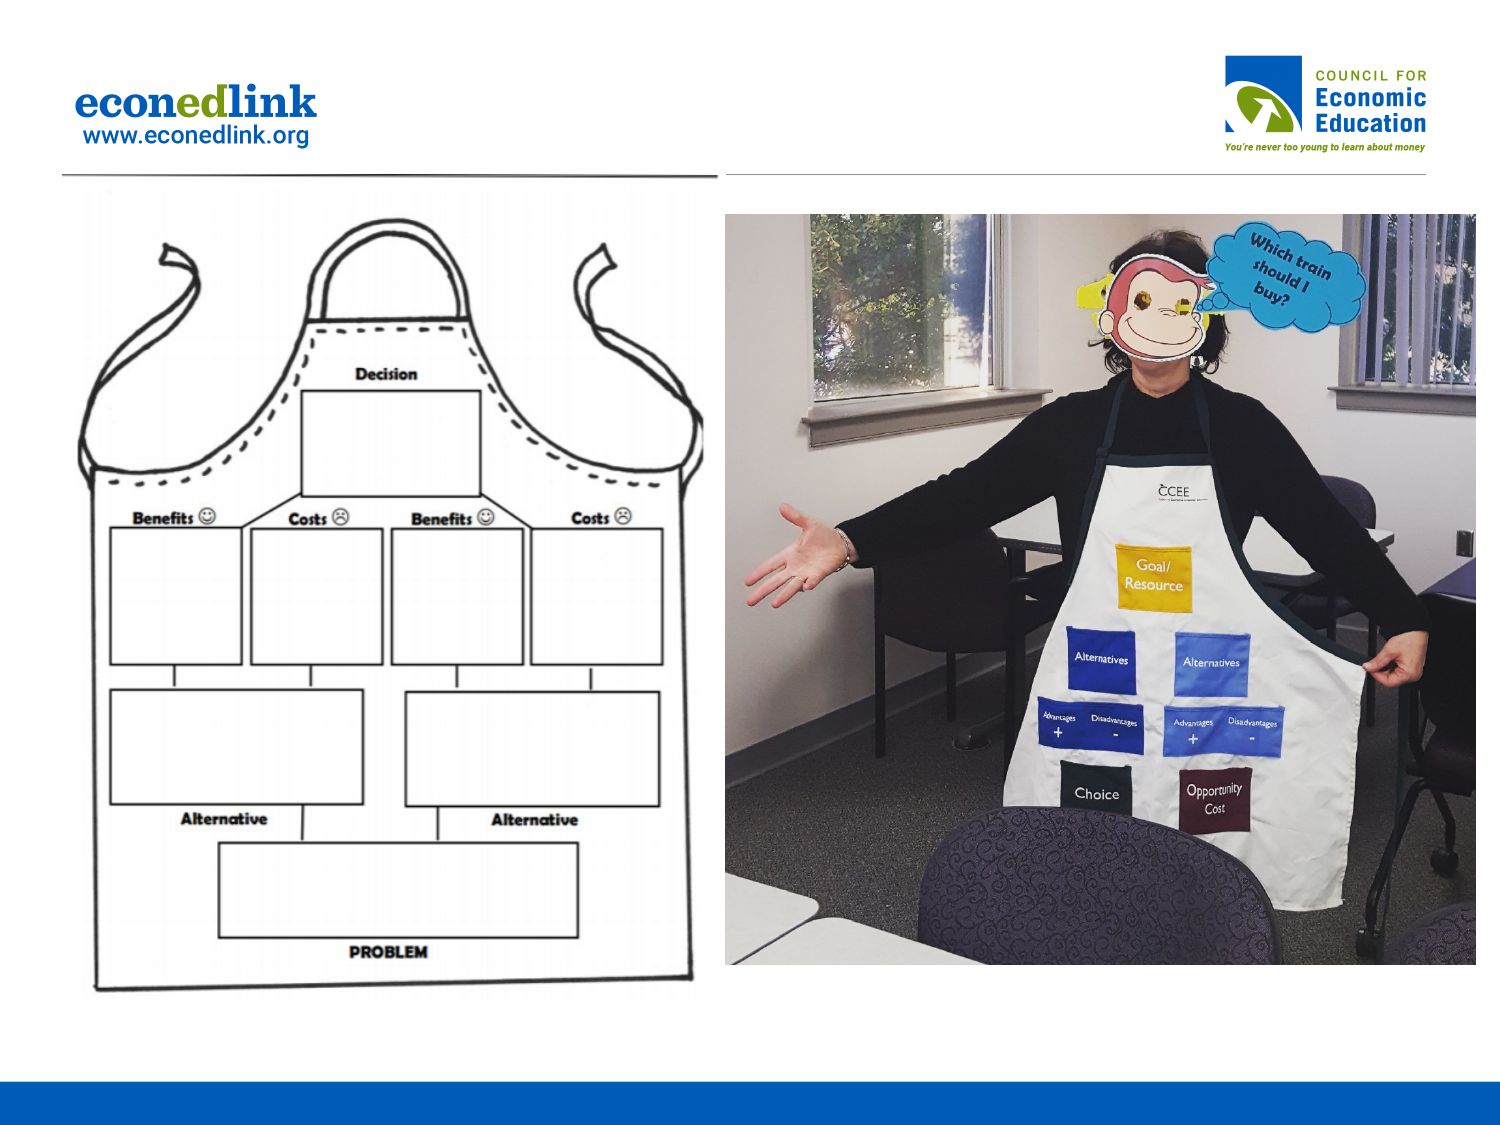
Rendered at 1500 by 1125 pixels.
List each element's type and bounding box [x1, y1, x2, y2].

list [62, 174, 726, 1006]
picture [0, 0, 1500, 1125]
